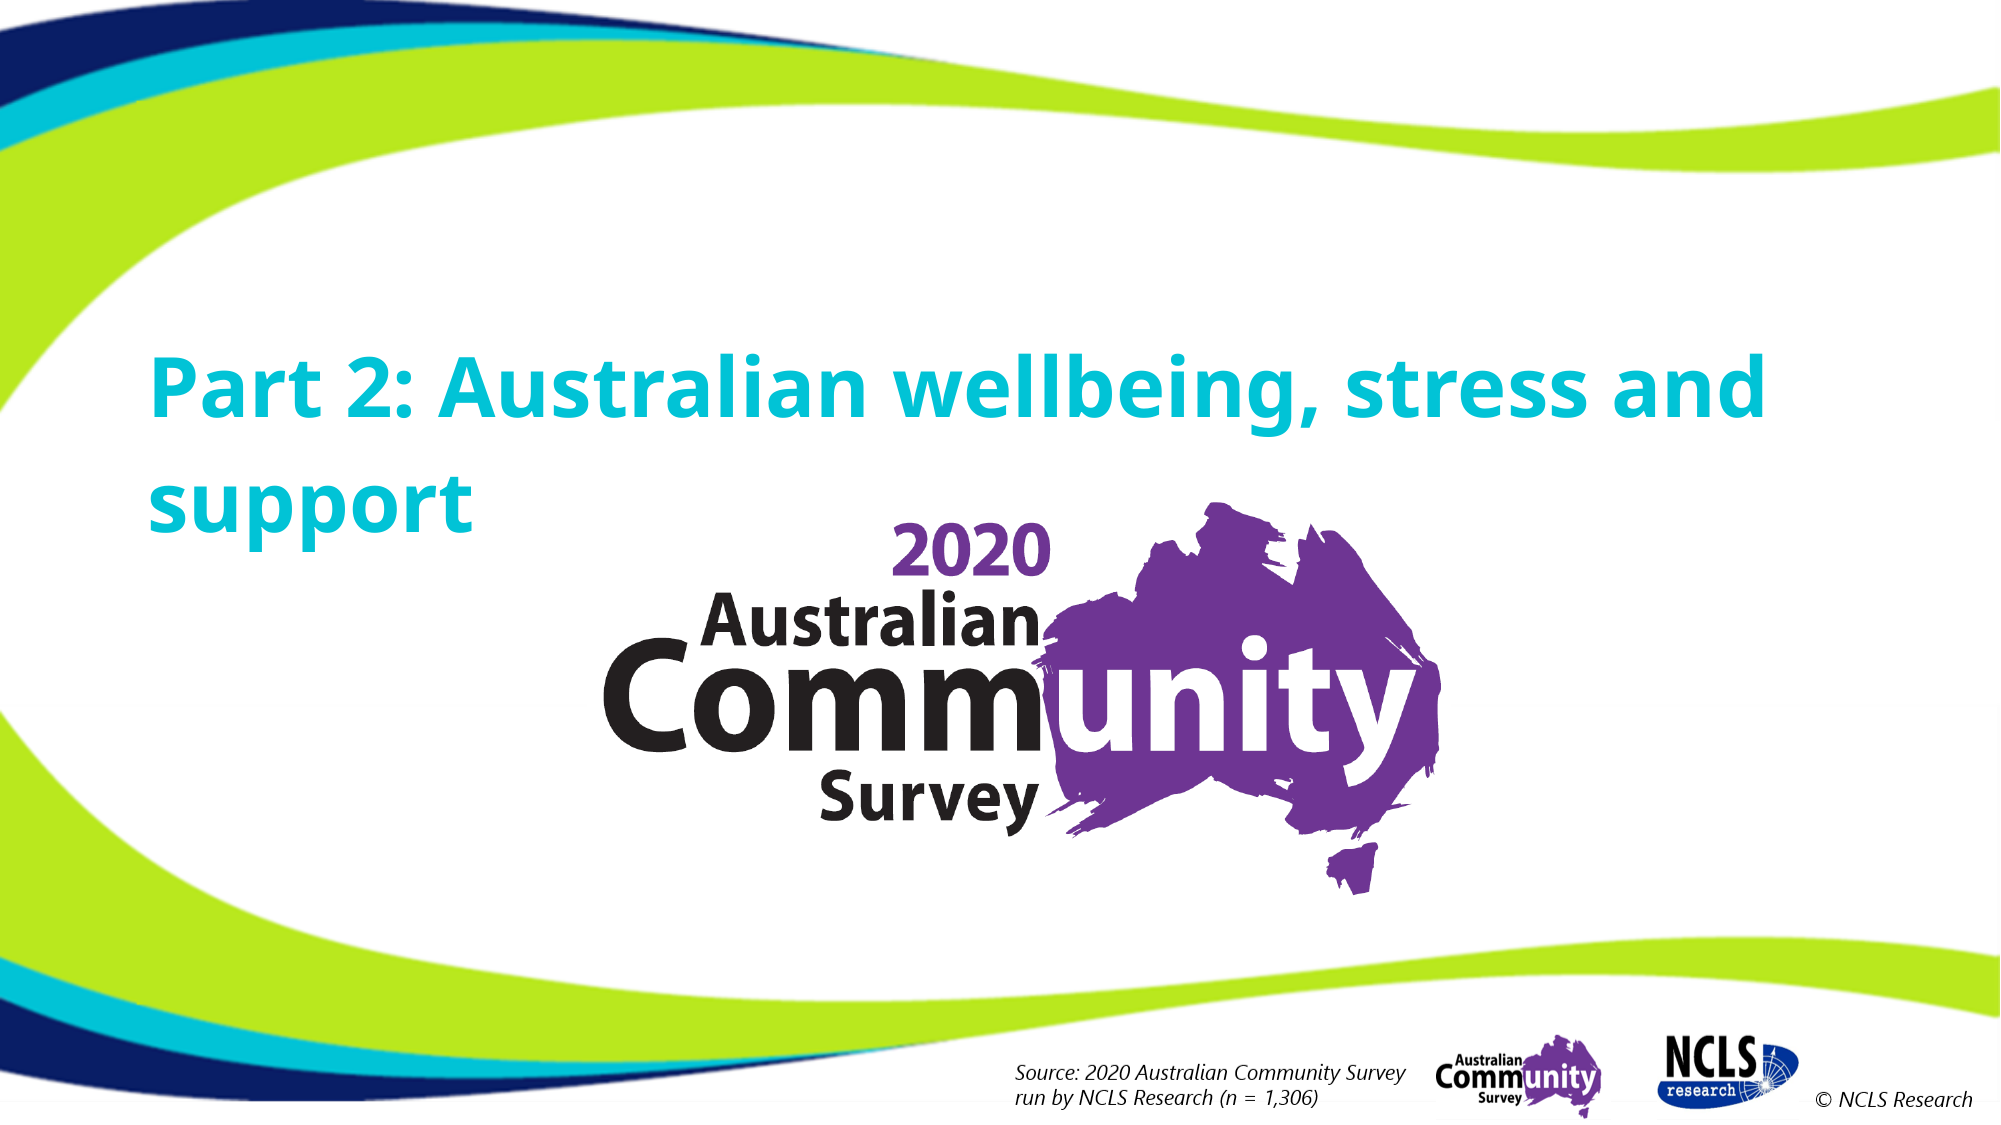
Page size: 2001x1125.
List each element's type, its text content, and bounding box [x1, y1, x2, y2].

text_box Part 2: Australian wellbeing, stress and support [132, 421, 1983, 557]
picture [0, 464, 2000, 1125]
picture [0, 0, 2000, 421]
